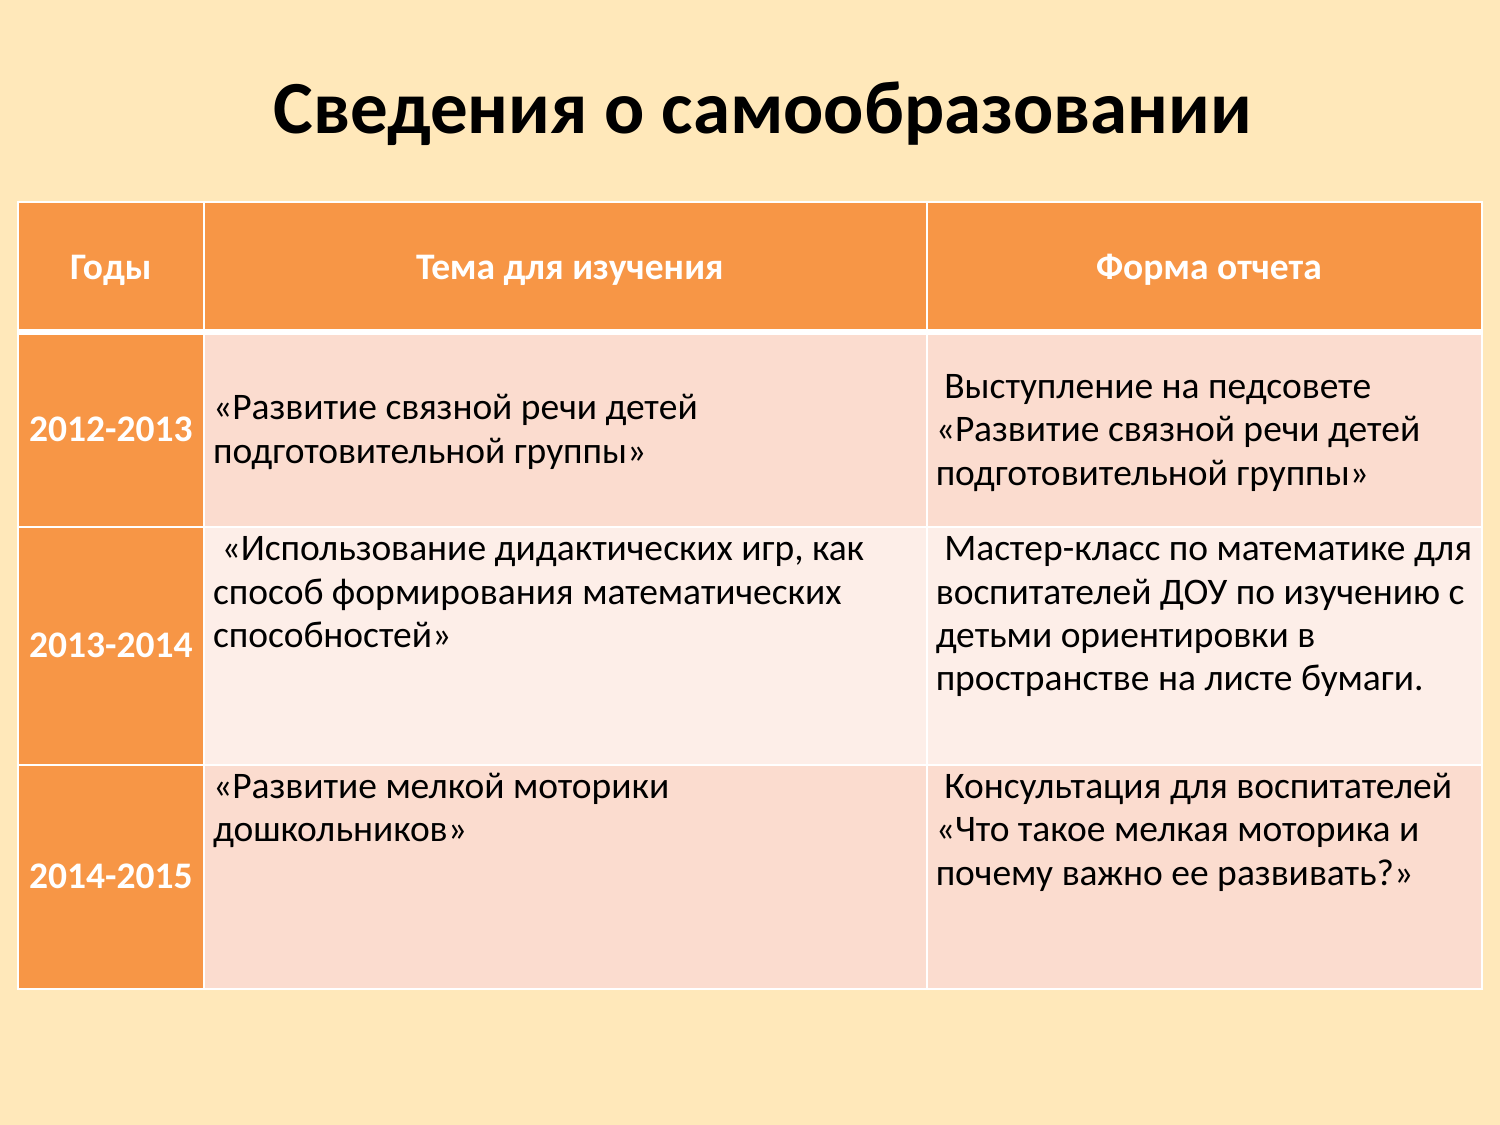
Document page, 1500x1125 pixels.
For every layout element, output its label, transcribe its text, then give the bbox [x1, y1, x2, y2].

table_header Тема для изучения [205, 203, 926, 329]
text_box Сведения о самообразовании [76, 51, 1376, 157]
table_cell Консультация для воспитателей «Что такое мелкая моторика и почему важно ее развивать?» [928, 766, 1481, 988]
table_cell «Развитие связной речи детей подготовительной группы» [205, 335, 926, 526]
table_cell 2012-2013 [19, 335, 203, 526]
table_cell 2014-2015 [19, 766, 203, 988]
table_cell 2013-2014 [19, 528, 203, 764]
table_cell «Использование дидактических игр, как способ формирования математических способностей» [205, 528, 926, 764]
text_box [49, 37, 1450, 162]
table_header Годы [19, 203, 203, 329]
table_cell Выступление на педсовете «Развитие связной речи детей подготовительной группы» [928, 335, 1481, 526]
table_header Форма отчета [928, 203, 1481, 329]
table_cell Мастер-класс по математике для воспитателей ДОУ по изучению с детьми ориентировки в пространстве на листе бумаги. [928, 528, 1481, 764]
table_cell «Развитие мелкой моторики дошкольников» [205, 766, 926, 988]
